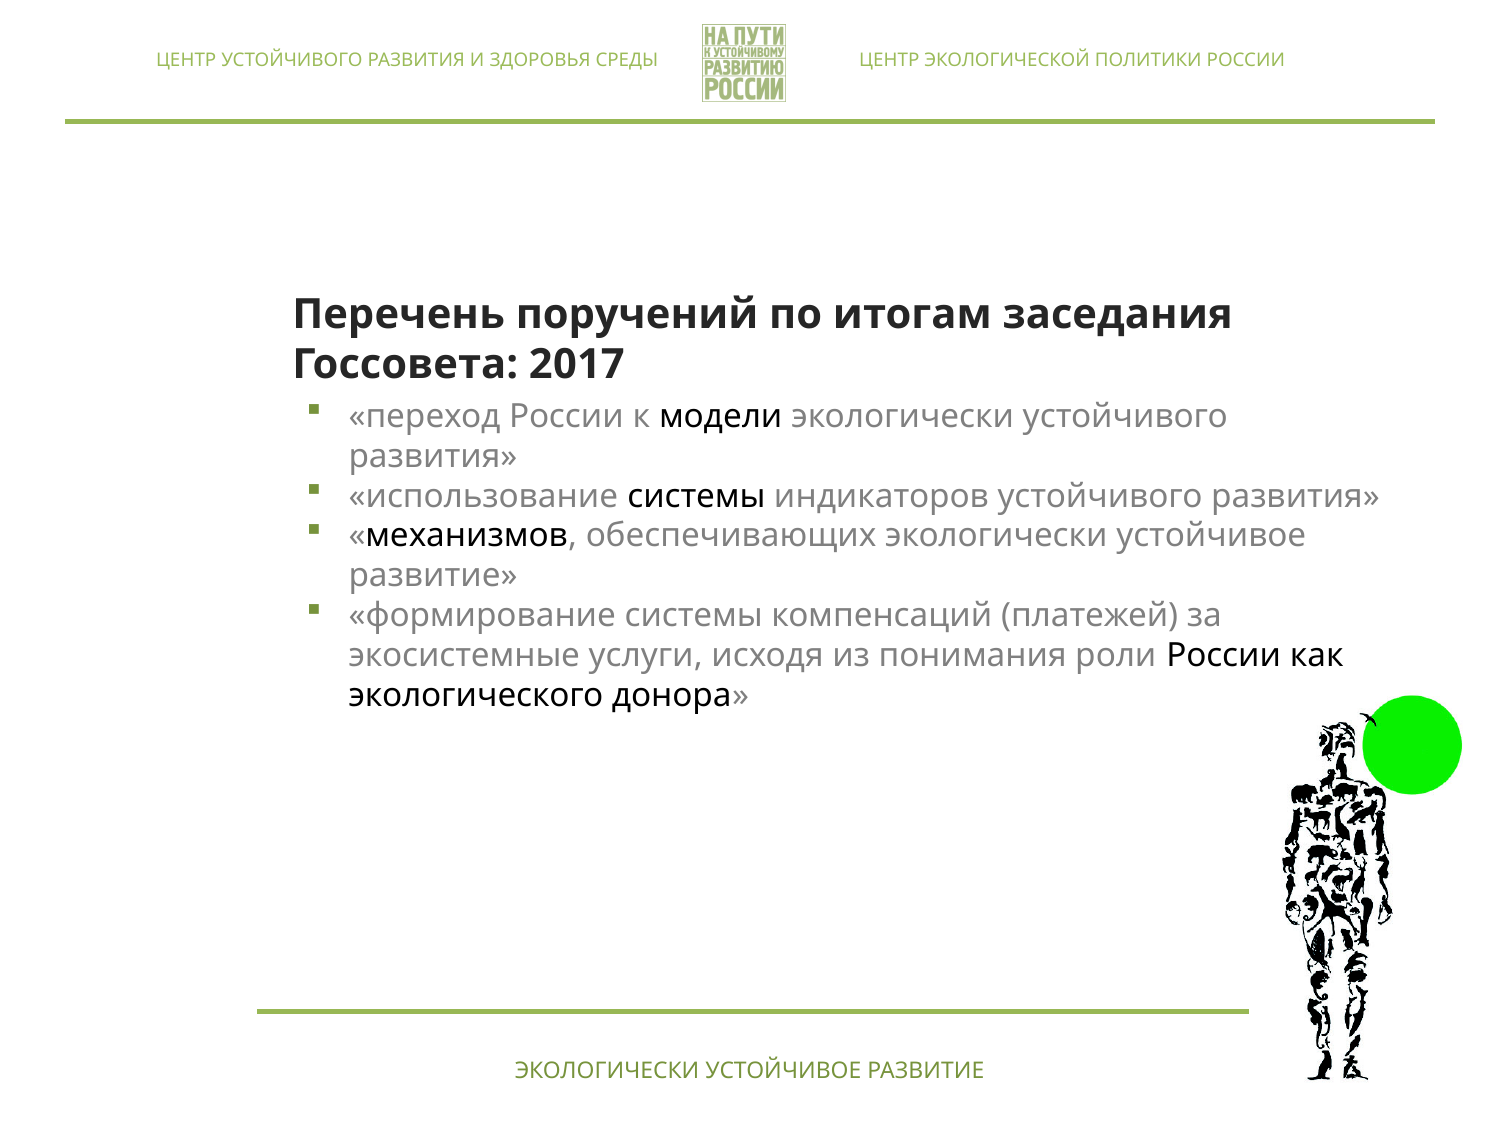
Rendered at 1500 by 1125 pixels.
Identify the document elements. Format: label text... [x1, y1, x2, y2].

picture [702, 24, 786, 103]
text_box Перечень поручений по итогам заседания Госсовета: 2017 «переход России к модели экологически устойчивого развития» «использование системы индикаторов устойчивого развития» «механизмов, обеспечивающих экологически устойчивое развитие» «формирование системы компенсаций (платежей) за экосистемные услуги, исходя из понимания роли России как экологического донора» [277, 278, 1400, 721]
text_box Центр устойчивого развития и здоровья среды [41, 40, 673, 78]
picture [1269, 690, 1471, 1092]
text_box Экологически устойчивое развитие [499, 1048, 1000, 1091]
text_box Центр экологической политики России [844, 40, 1400, 78]
